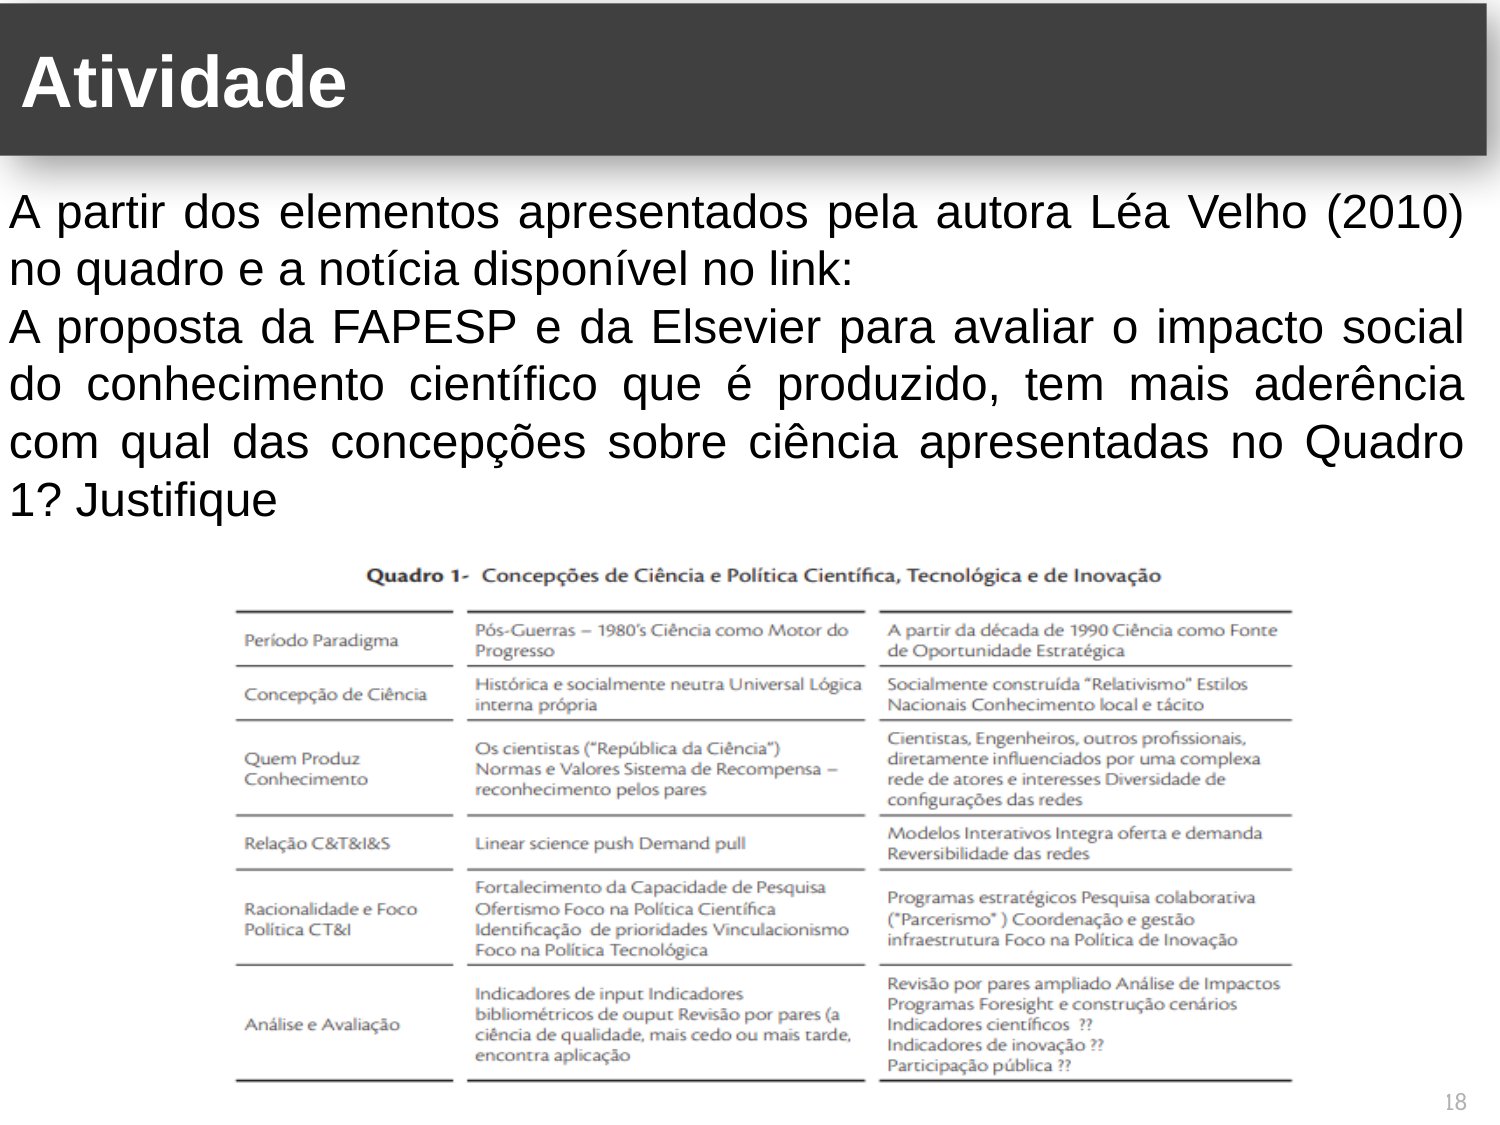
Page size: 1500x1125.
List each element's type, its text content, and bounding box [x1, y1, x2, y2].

picture [123, 528, 1448, 1118]
text_box A partir dos elementos apresentados pela autora Léa Velho (2010) no quadro e a notícia disponível no link: A proposta da FAPESP e da Elsevier para avaliar o impacto social do conhecimento científico que é produzido, tem mais aderência com qual das concepções sobre ciência apresentadas no Quadro 1? Justifique [0, 172, 1483, 1125]
title Atividade [8, 13, 1497, 145]
